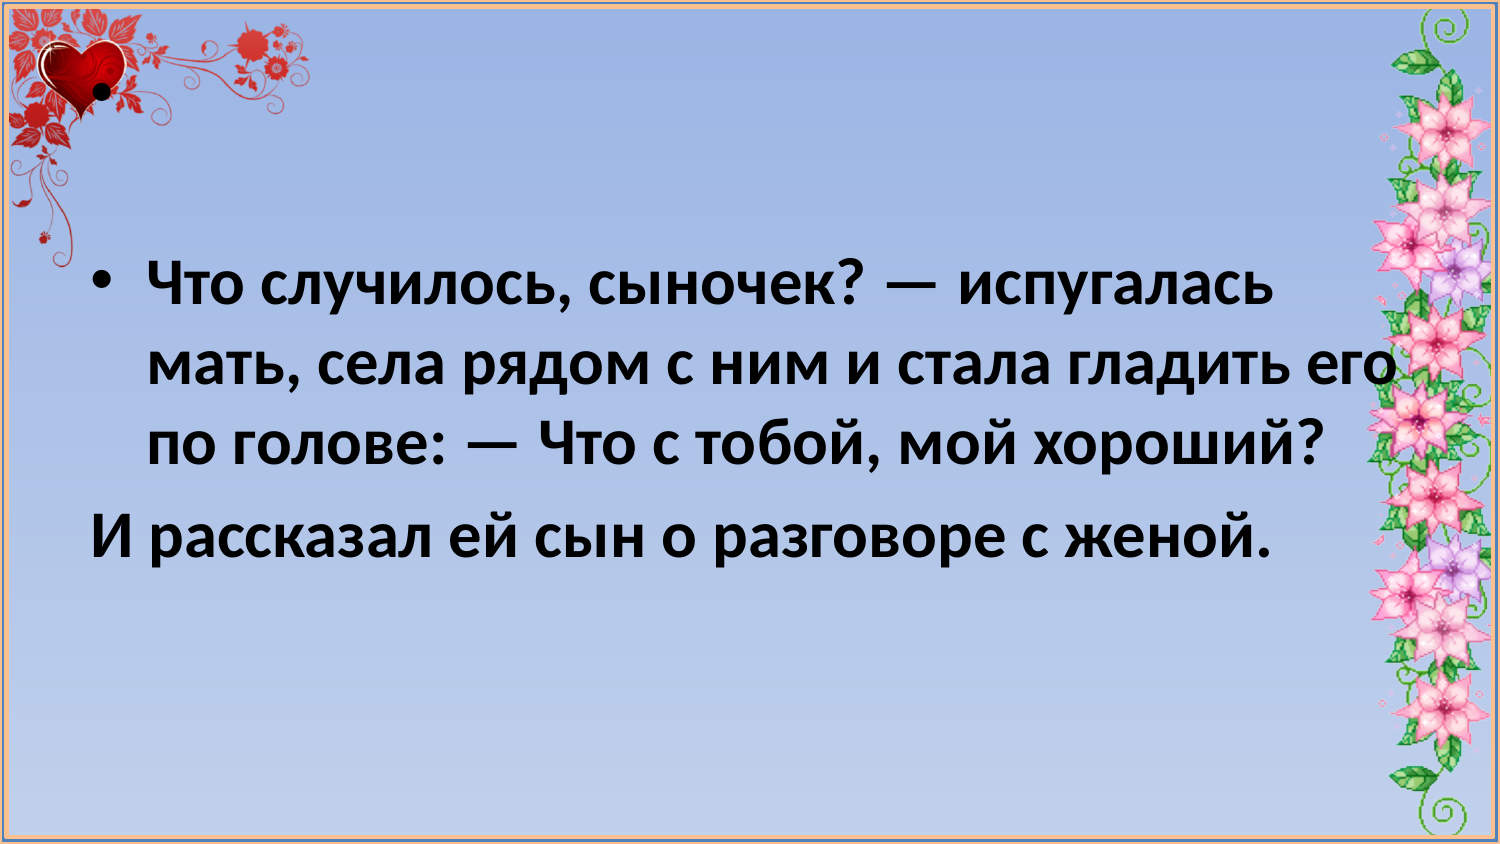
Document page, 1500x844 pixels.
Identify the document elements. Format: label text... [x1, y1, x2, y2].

list Что случилось, сыночек? — испугалась мать, села рядом с ним и стала гладить его по голове: — Что с тобой, мой хороший? И рассказал ей сын о разговоре с женой. [75, 43, 1425, 800]
picture [1351, 9, 1491, 835]
picture [9, 9, 343, 272]
